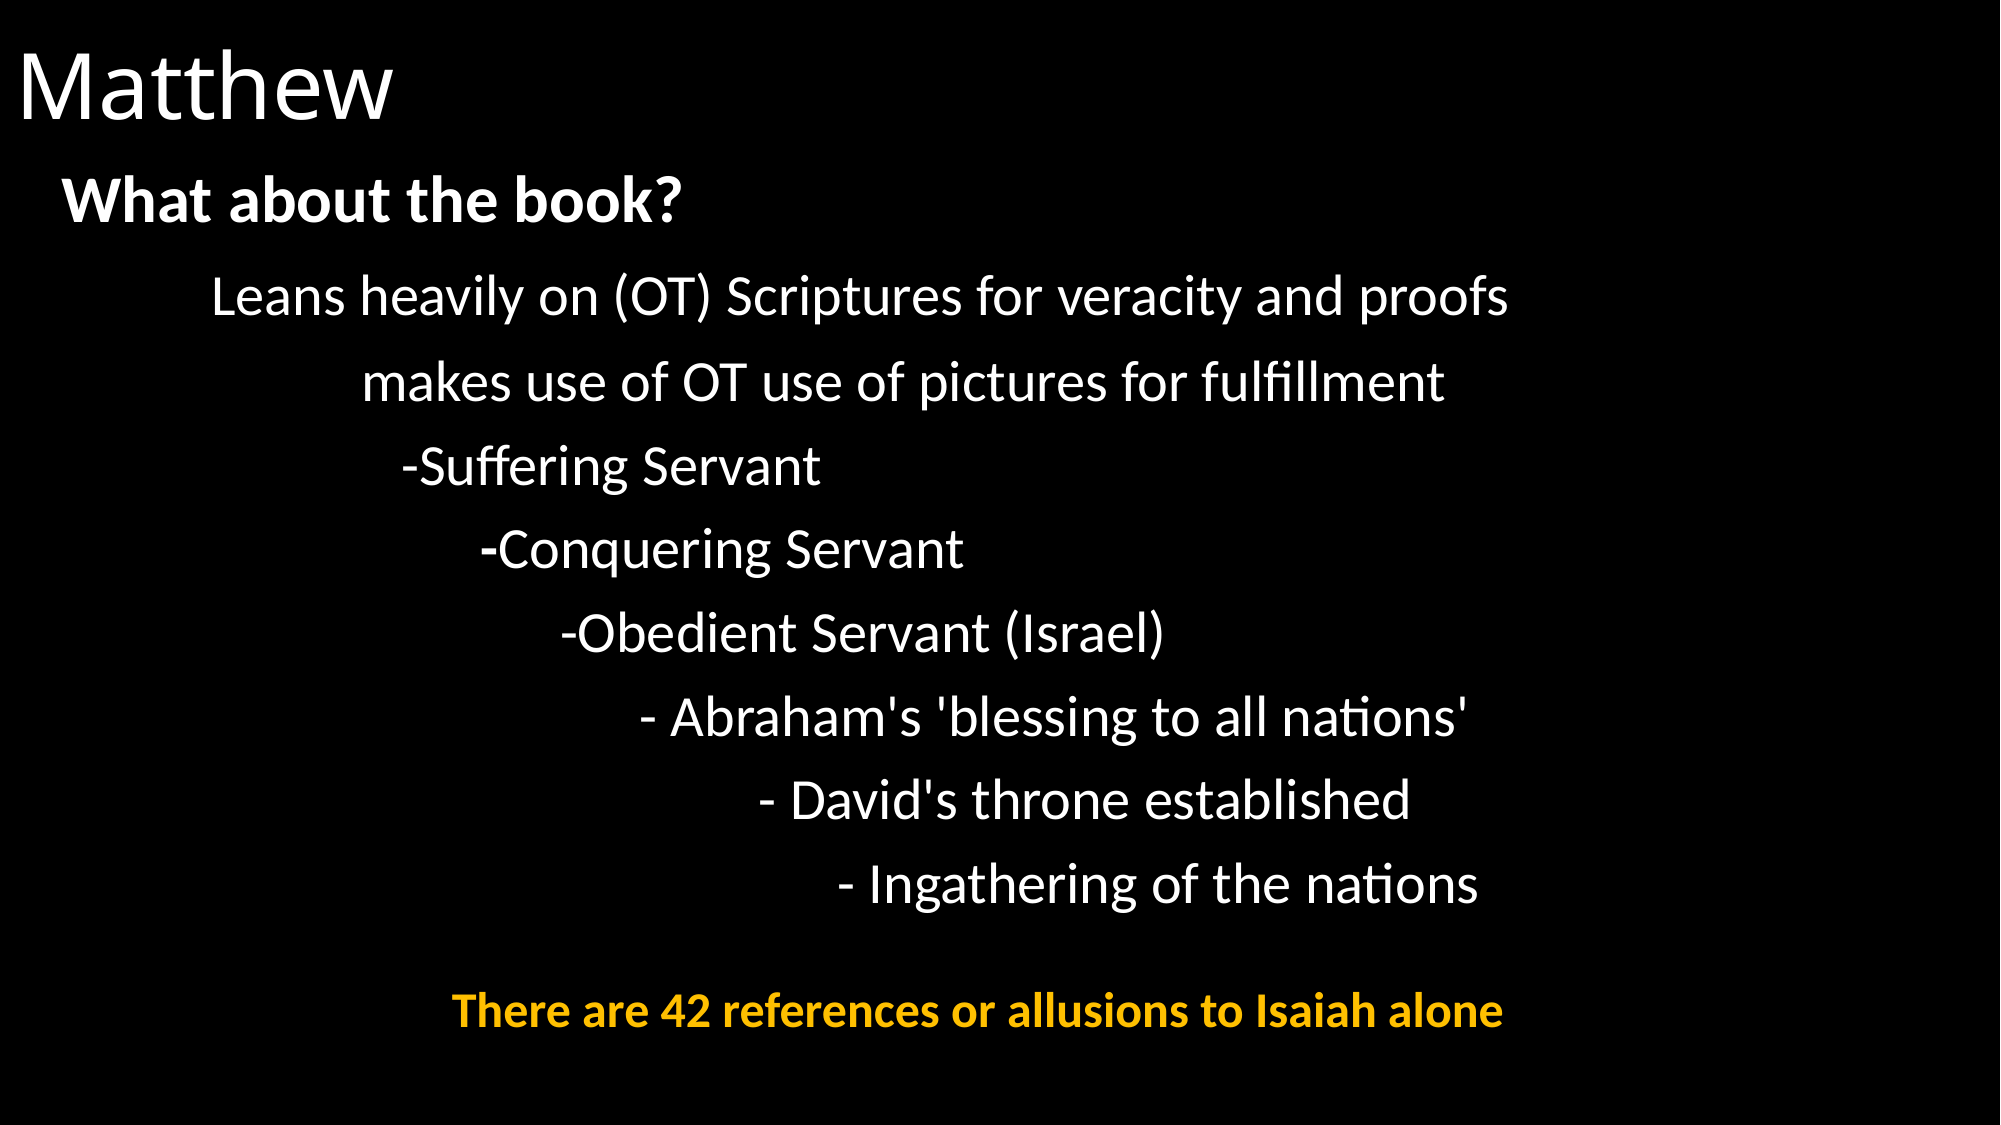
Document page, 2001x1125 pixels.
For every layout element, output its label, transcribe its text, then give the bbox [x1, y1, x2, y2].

text_box There are 42 references or allusions to Isaiah alone [437, 969, 1563, 1045]
text_box What about the book? Leans heavily on (OT) Scriptures for veracity and proofs makes use of OT use of pictures for fulfillment -Suffering Servant -Conquering Servant -Obedient Servant (Israel) - Abraham's 'blessing to all nations' - David's throne established - Ingathering of the nations [46, 157, 1878, 1089]
title Matthew [0, 0, 453, 180]
